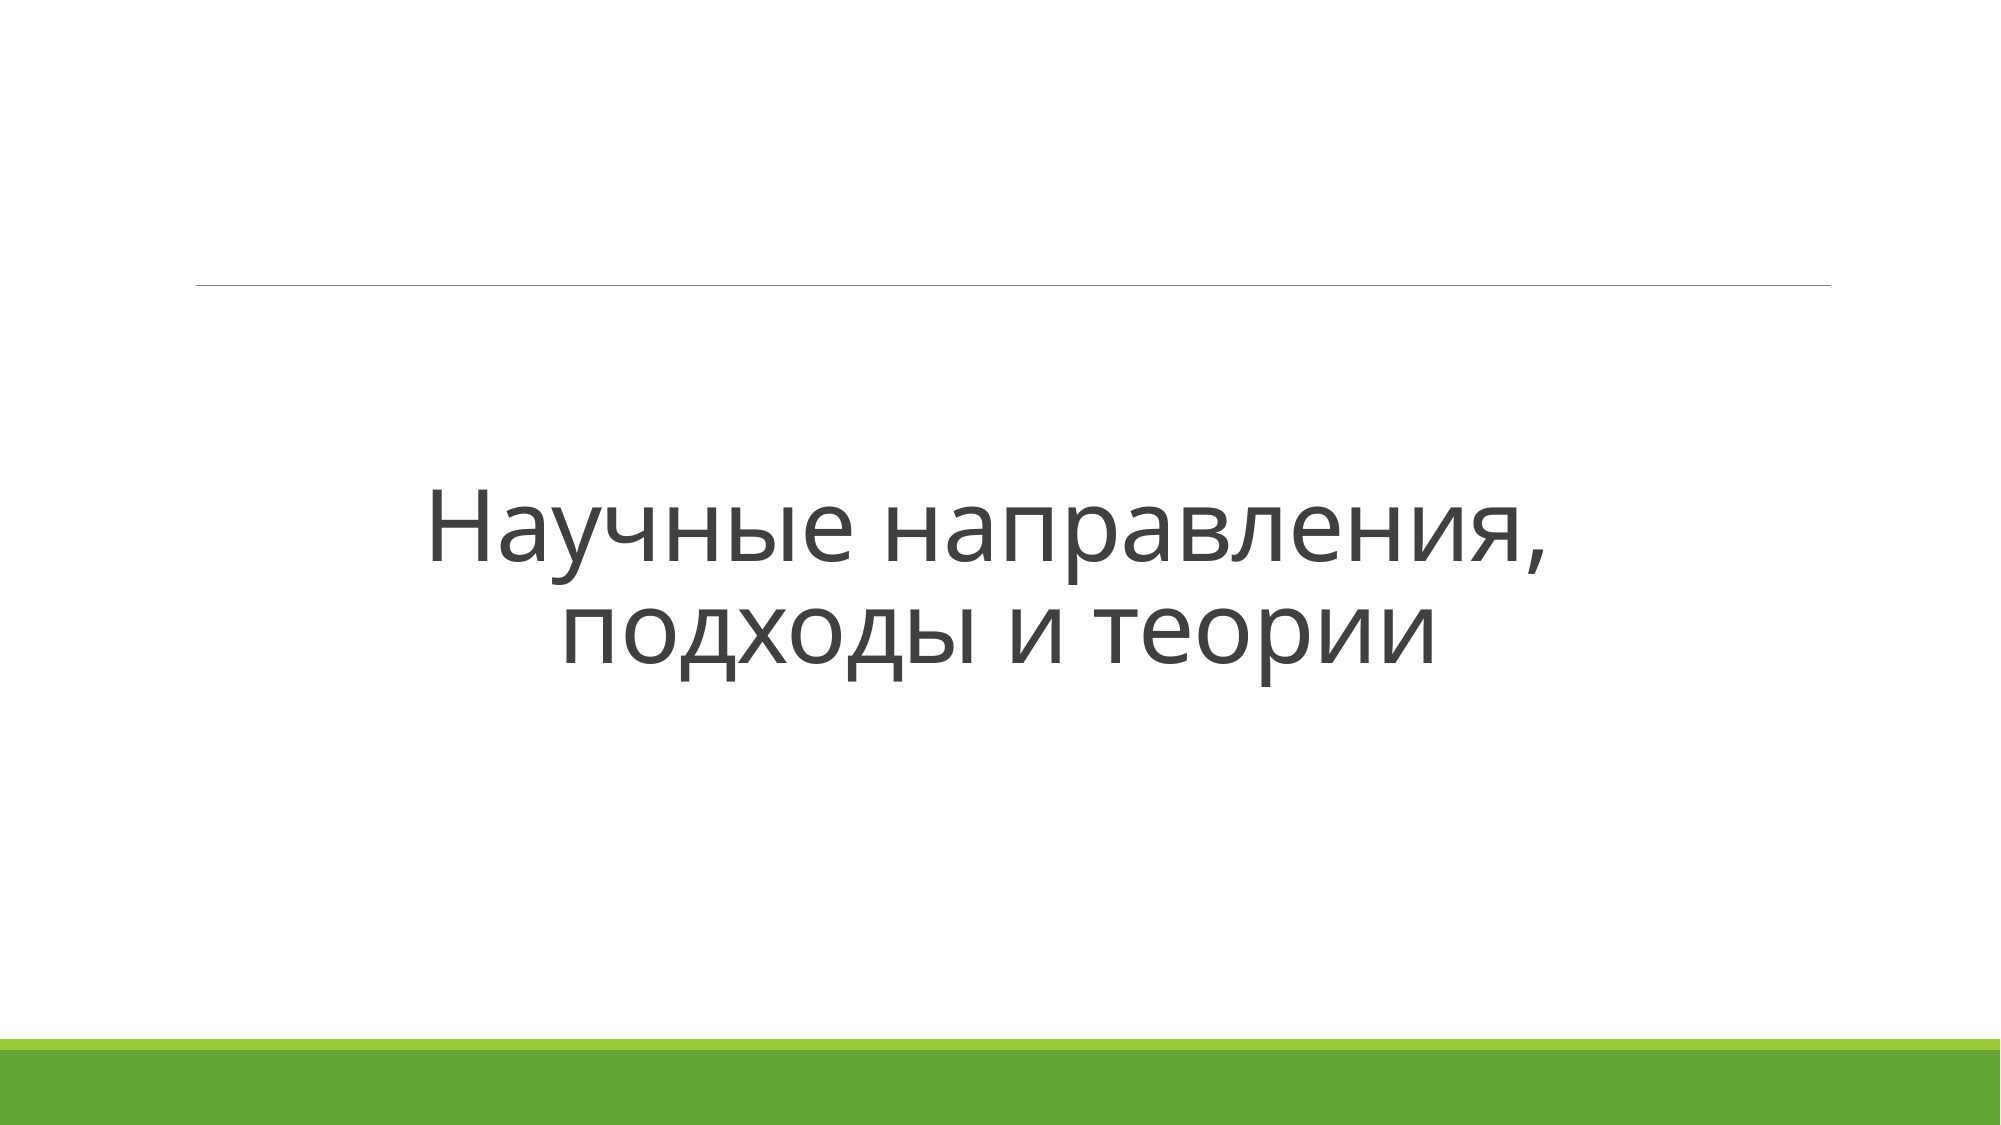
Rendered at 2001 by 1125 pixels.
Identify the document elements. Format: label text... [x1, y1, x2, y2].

title Научные направления, подходы и теории [137, 237, 1863, 692]
